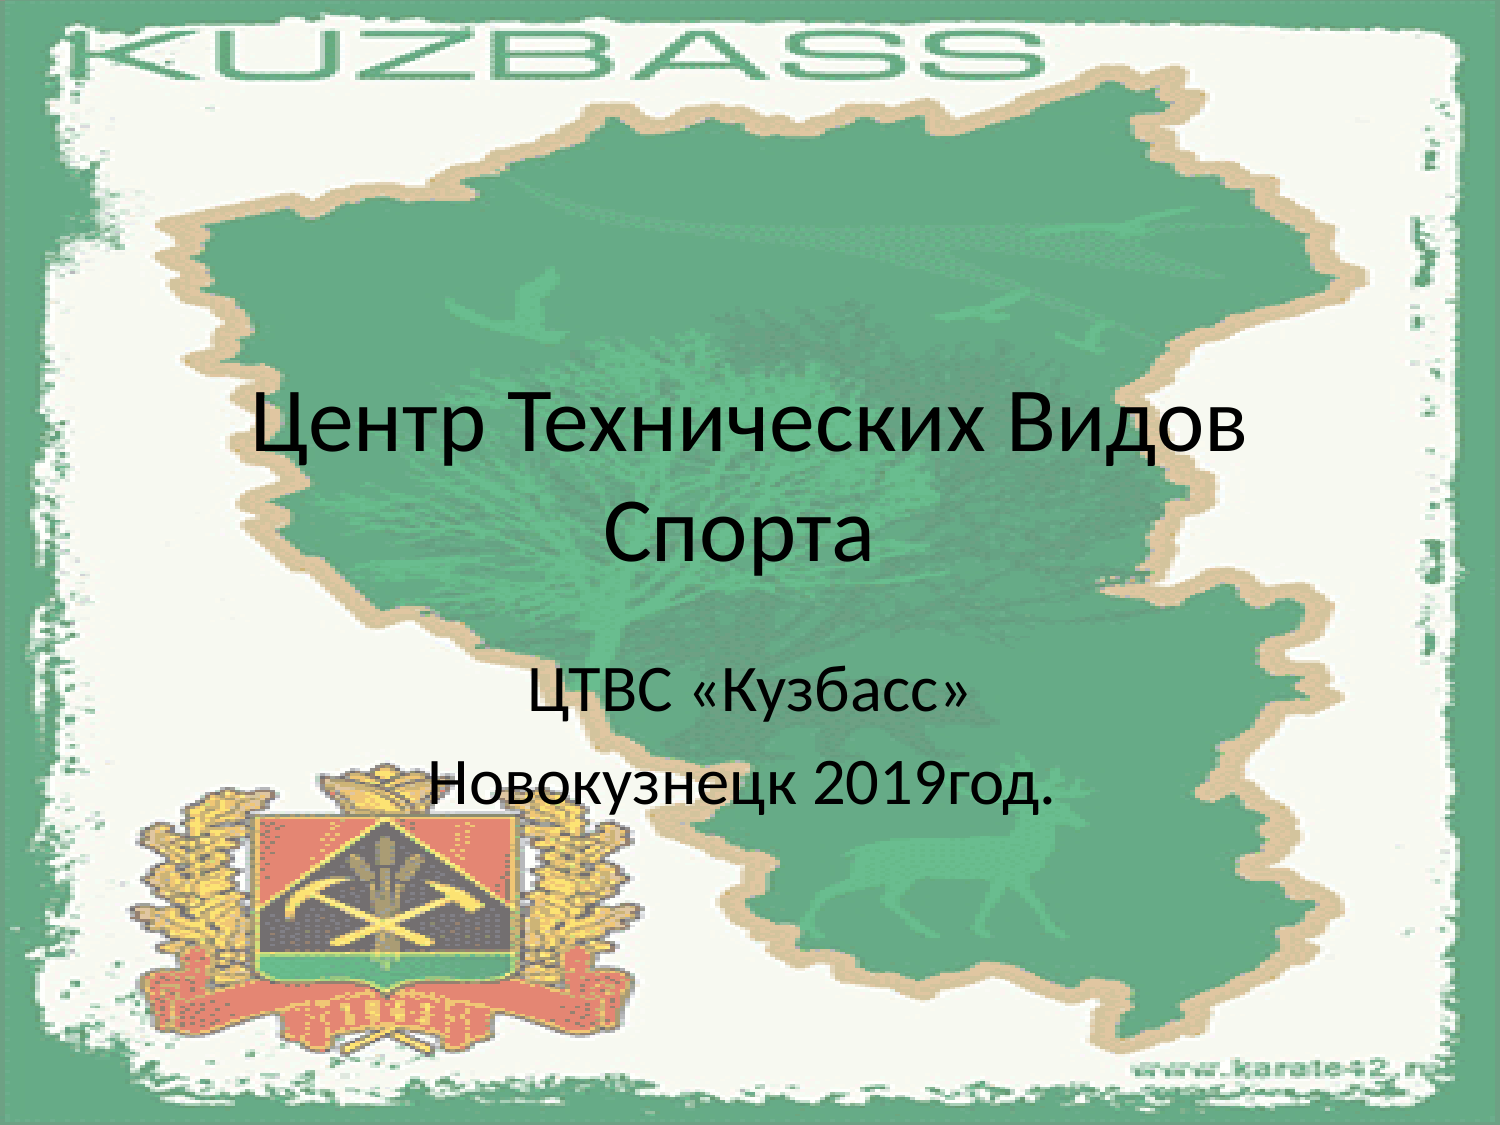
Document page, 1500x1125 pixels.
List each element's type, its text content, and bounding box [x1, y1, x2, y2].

title Центр Технических Видов Спорта [112, 349, 1388, 591]
subtitle ЦТВС «Кузбасс» Новокузнецк 2019год. [225, 637, 1275, 925]
